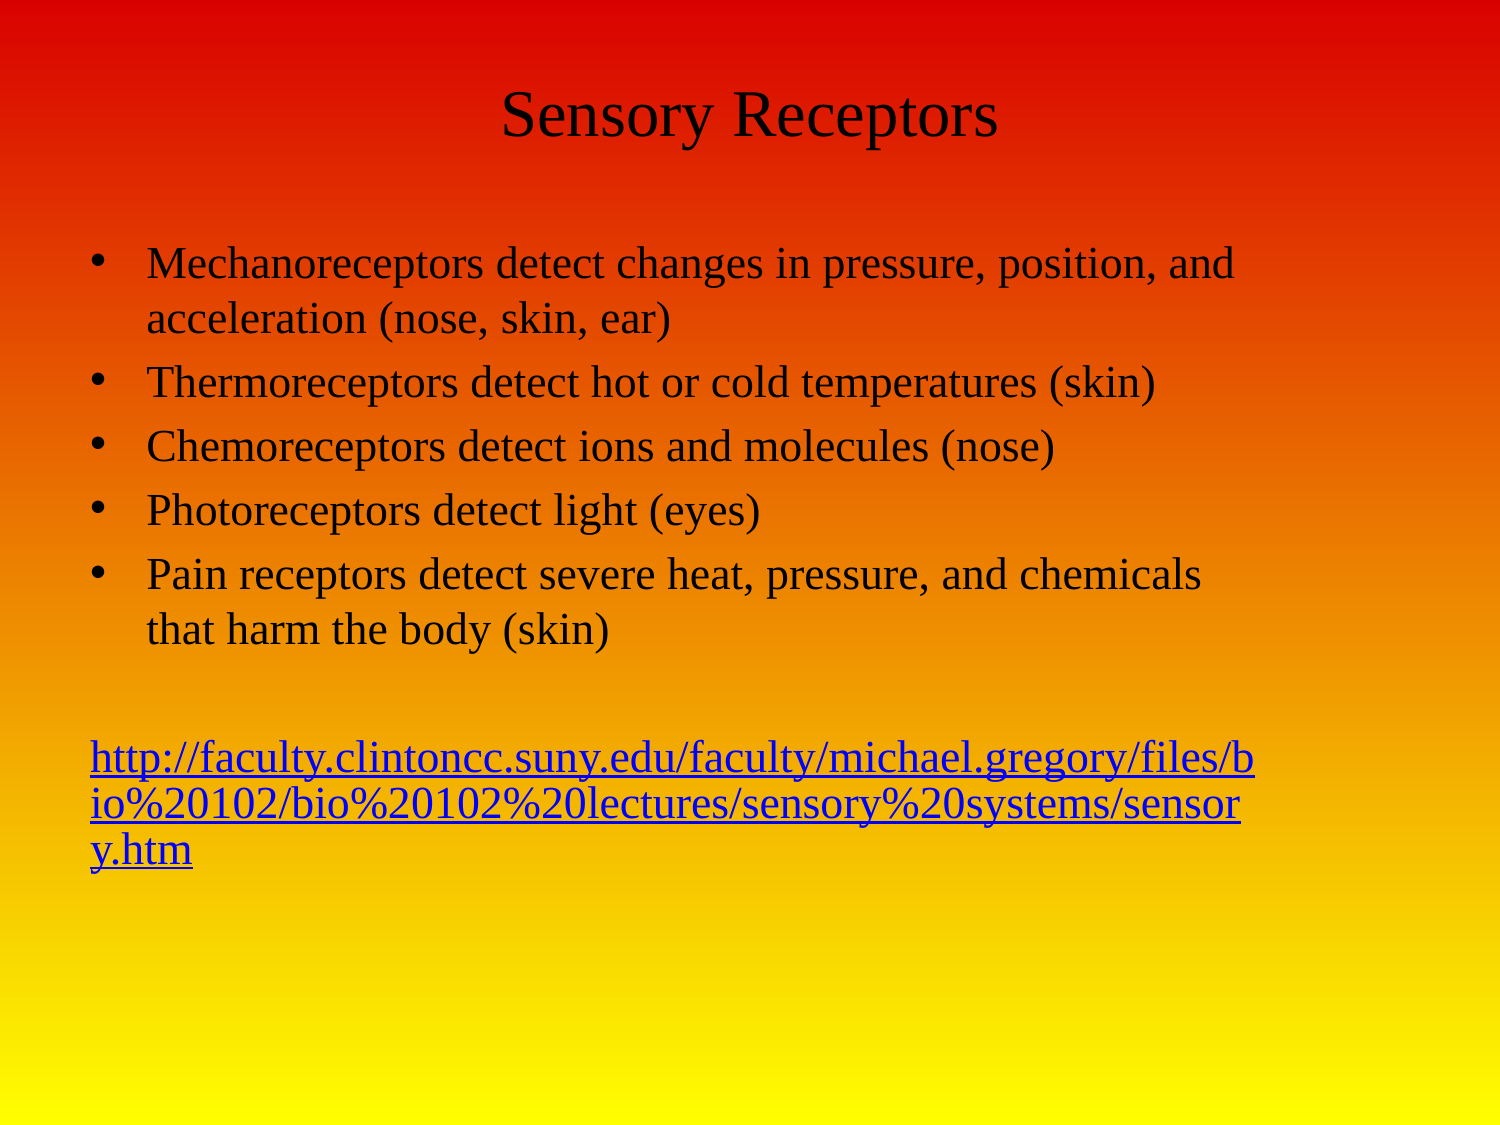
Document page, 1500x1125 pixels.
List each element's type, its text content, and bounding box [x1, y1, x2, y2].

list Mechanoreceptors detect changes in pressure, position, and acceleration (nose, skin, ear) Thermoreceptors detect hot or cold temperatures (skin) Chemoreceptors detect ions and molecules (nose) Photoreceptors detect light (eyes) Pain receptors detect severe heat, pressure, and chemicals that harm the body (skin) http://faculty.clintoncc.suny.edu/faculty/michael.gregory/files/bio%20102/bio%20102%20lectures/sensory%20systems/sensory.htm [75, 224, 1275, 1005]
title Sensory Receptors [75, 45, 1425, 175]
